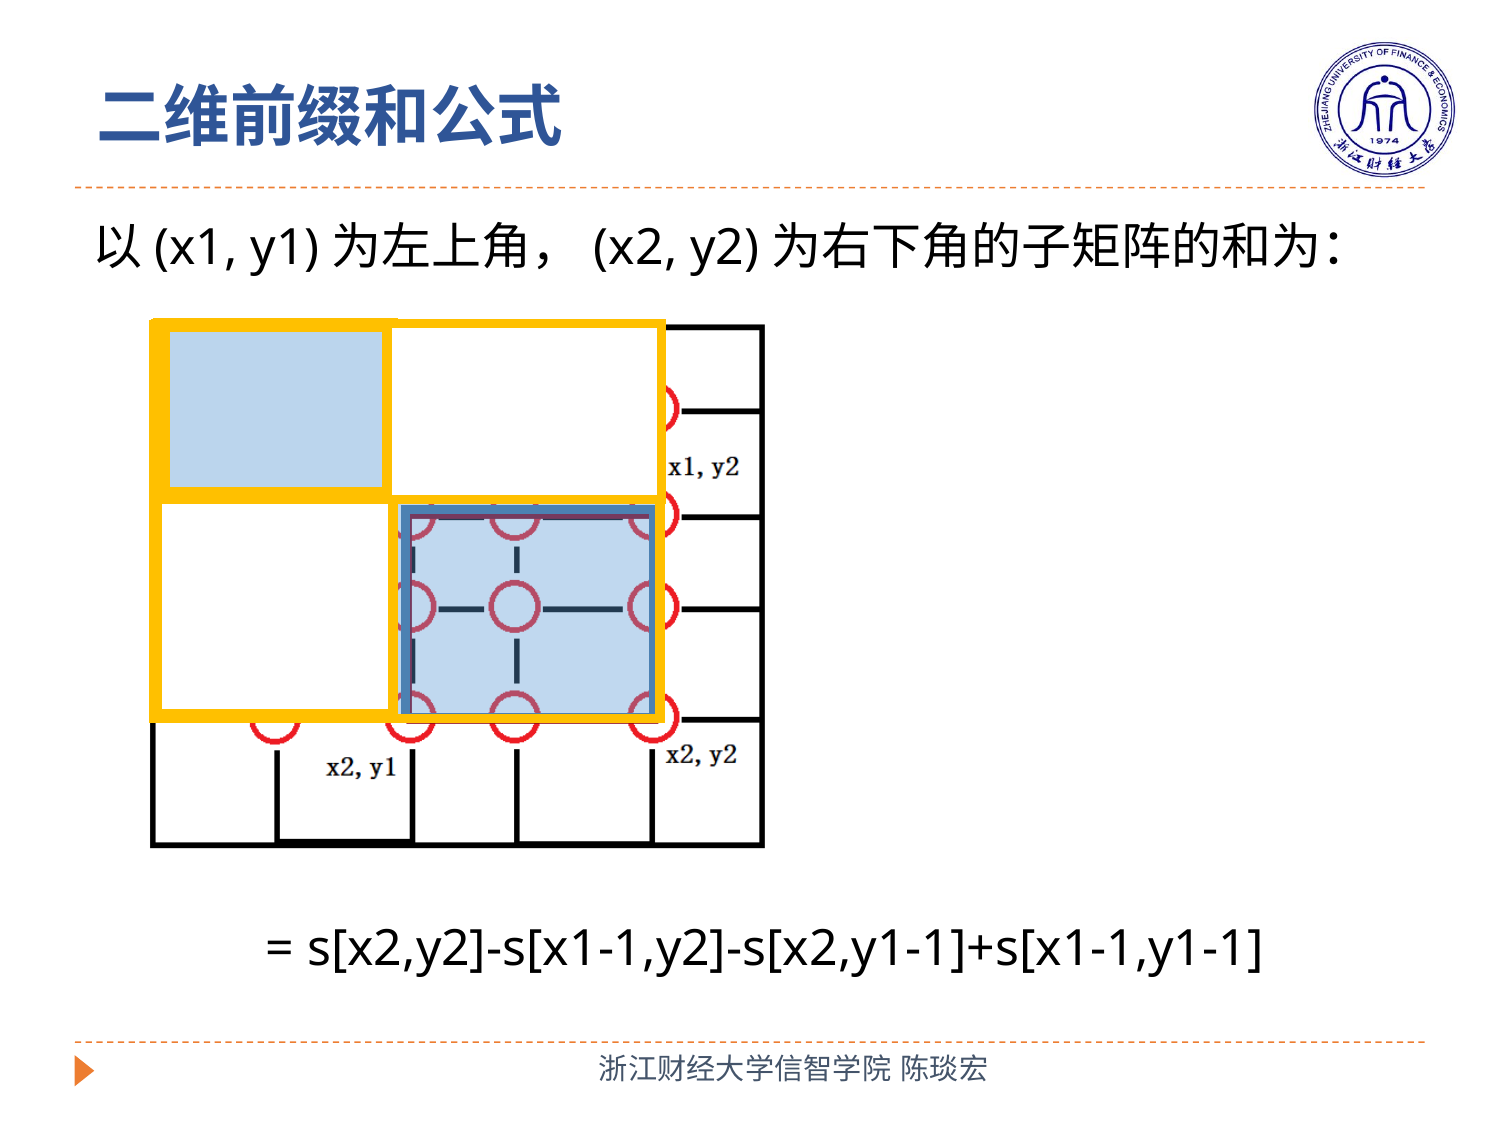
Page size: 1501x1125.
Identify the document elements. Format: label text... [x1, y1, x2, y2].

text_box 以(x1, y1)为左上角，(x2, y2)为右下角的子矩阵的和为： [77, 207, 1387, 282]
slide_number [1059, 1042, 1398, 1103]
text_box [139, 313, 796, 862]
picture [1308, 37, 1460, 182]
footer 浙江财经大学信智学院 陈琰宏 [496, 1042, 1004, 1103]
text_box 二维前缀和公式 [81, 66, 579, 162]
text_box = s[x2,y2]-s[x1-1,y2]-s[x2,y1-1]+s[x1-1,y1-1] [250, 908, 1439, 983]
